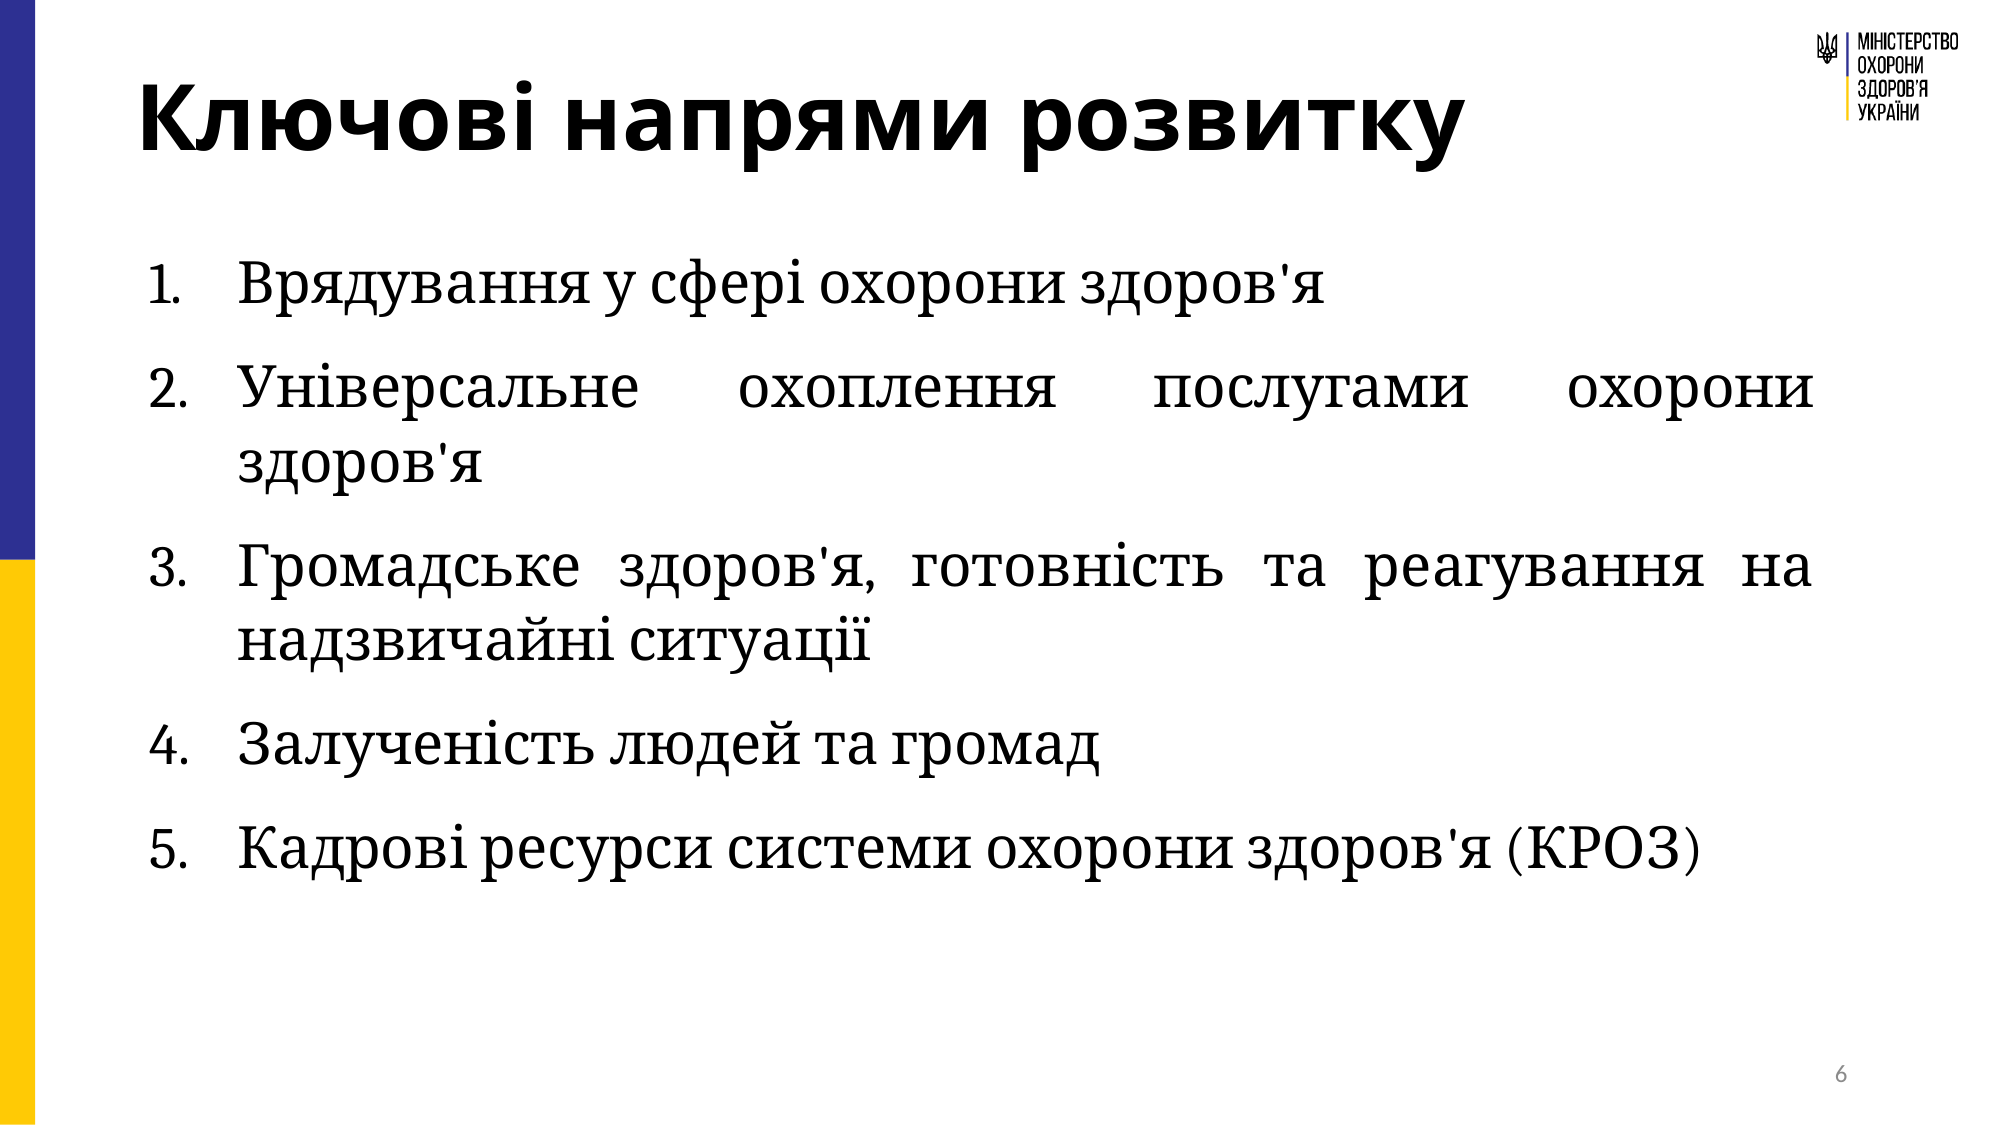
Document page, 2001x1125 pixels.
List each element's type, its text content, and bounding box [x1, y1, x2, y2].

text_box [0, 560, 36, 1125]
text_box [0, 0, 36, 560]
picture [1816, 30, 1960, 121]
title Ключові напрями розвитку [120, 60, 1846, 182]
list Врядування у сфері охорони здоров'я Універсальне охоплення послугами охорони здоров'я Громадське здоров'я, готовність та реагування на надзвичайні ситуації Залученість людей та громад Кадрові ресурси системи охорони здоров'я (КРОЗ) [105, 232, 1831, 1125]
slide_number 6 [1412, 1042, 1863, 1103]
